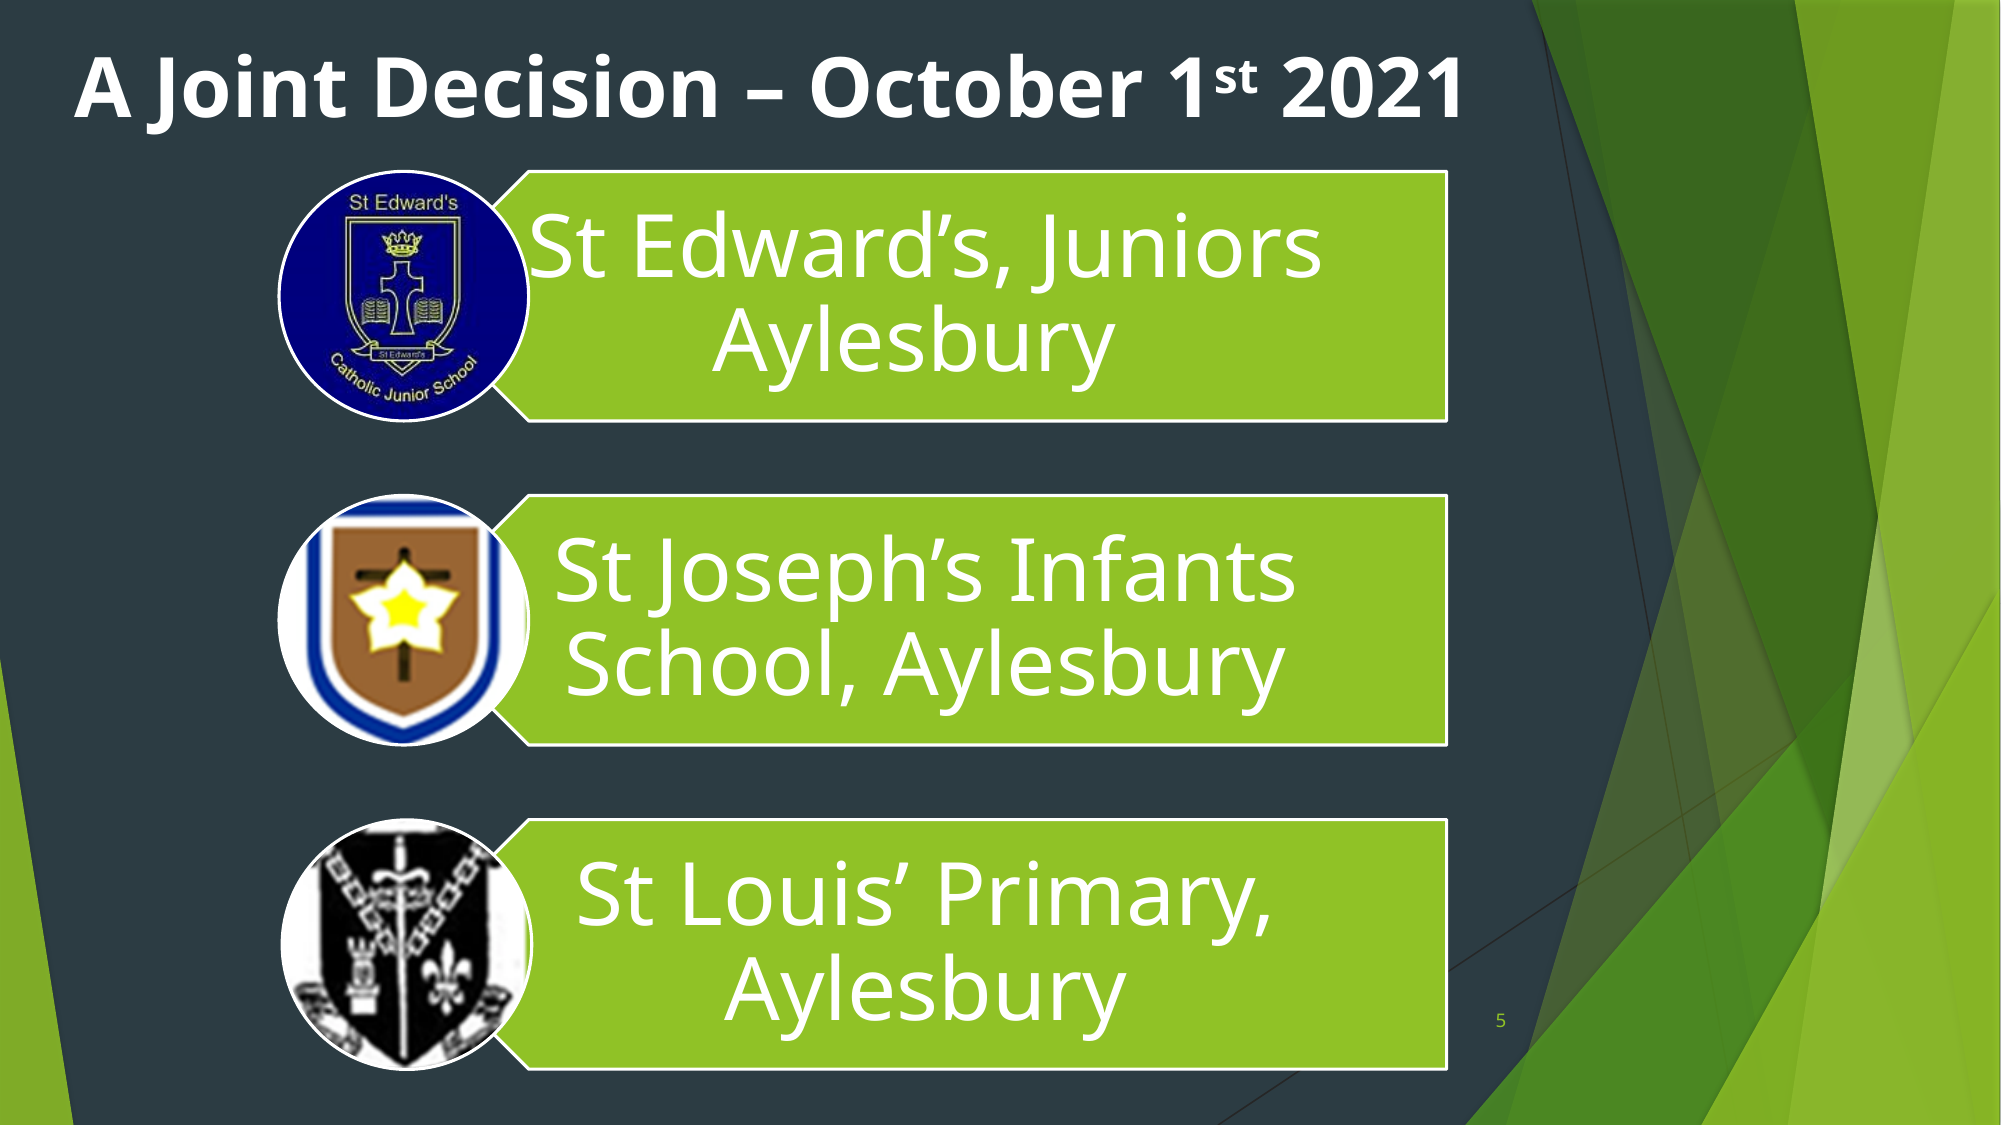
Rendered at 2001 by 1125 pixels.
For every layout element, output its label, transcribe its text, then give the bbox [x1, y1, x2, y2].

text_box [78, 170, 1648, 1070]
title A Joint Decision – October 1st 2021 [0, 27, 1545, 172]
